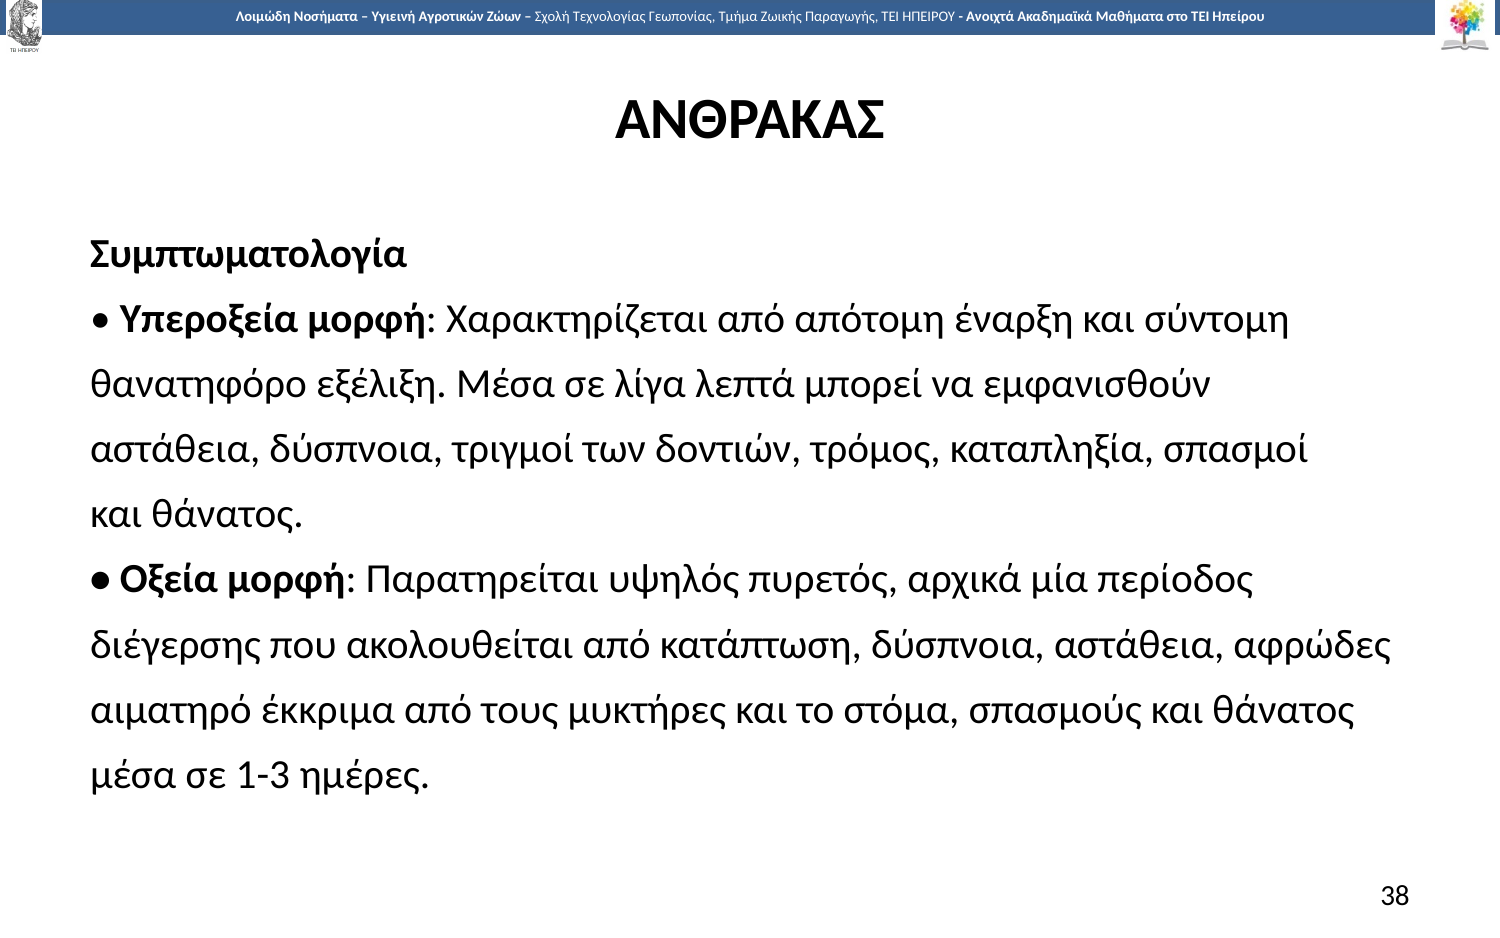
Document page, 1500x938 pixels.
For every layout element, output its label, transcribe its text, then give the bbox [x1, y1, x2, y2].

title ΑΝΘΡΑΚΑΣ [75, 37, 1425, 194]
slide_number 38 [1074, 868, 1425, 919]
picture [1435, 0, 1495, 52]
picture [6, 0, 42, 54]
list Συμπτωματολογία • Υπεροξεία μορφή: Χαρακτηρίζεται από απότομη έναρξη και σύντομη θανατηφόρο εξέλιξη. Μέσα σε λίγα λεπτά μπορεί να εμφανισθούν αστάθεια, δύσπνοια, τριγμοί των δοντιών, τρόμος, καταπληξία, σπασμοί και θάνατος. • Οξεία μορφή: Παρατηρείται υψηλός πυρετός, αρχικά μία περίοδος διέγερσης που ακολουθείται από κατάπτωση, δύσπνοια, αστάθεια, αφρώδες αιματηρό έκκριμα από τους μυκτήρες και το στόμα, σπασμούς και θάνατος μέσα σε 1-3 ημέρες. [75, 218, 1425, 838]
